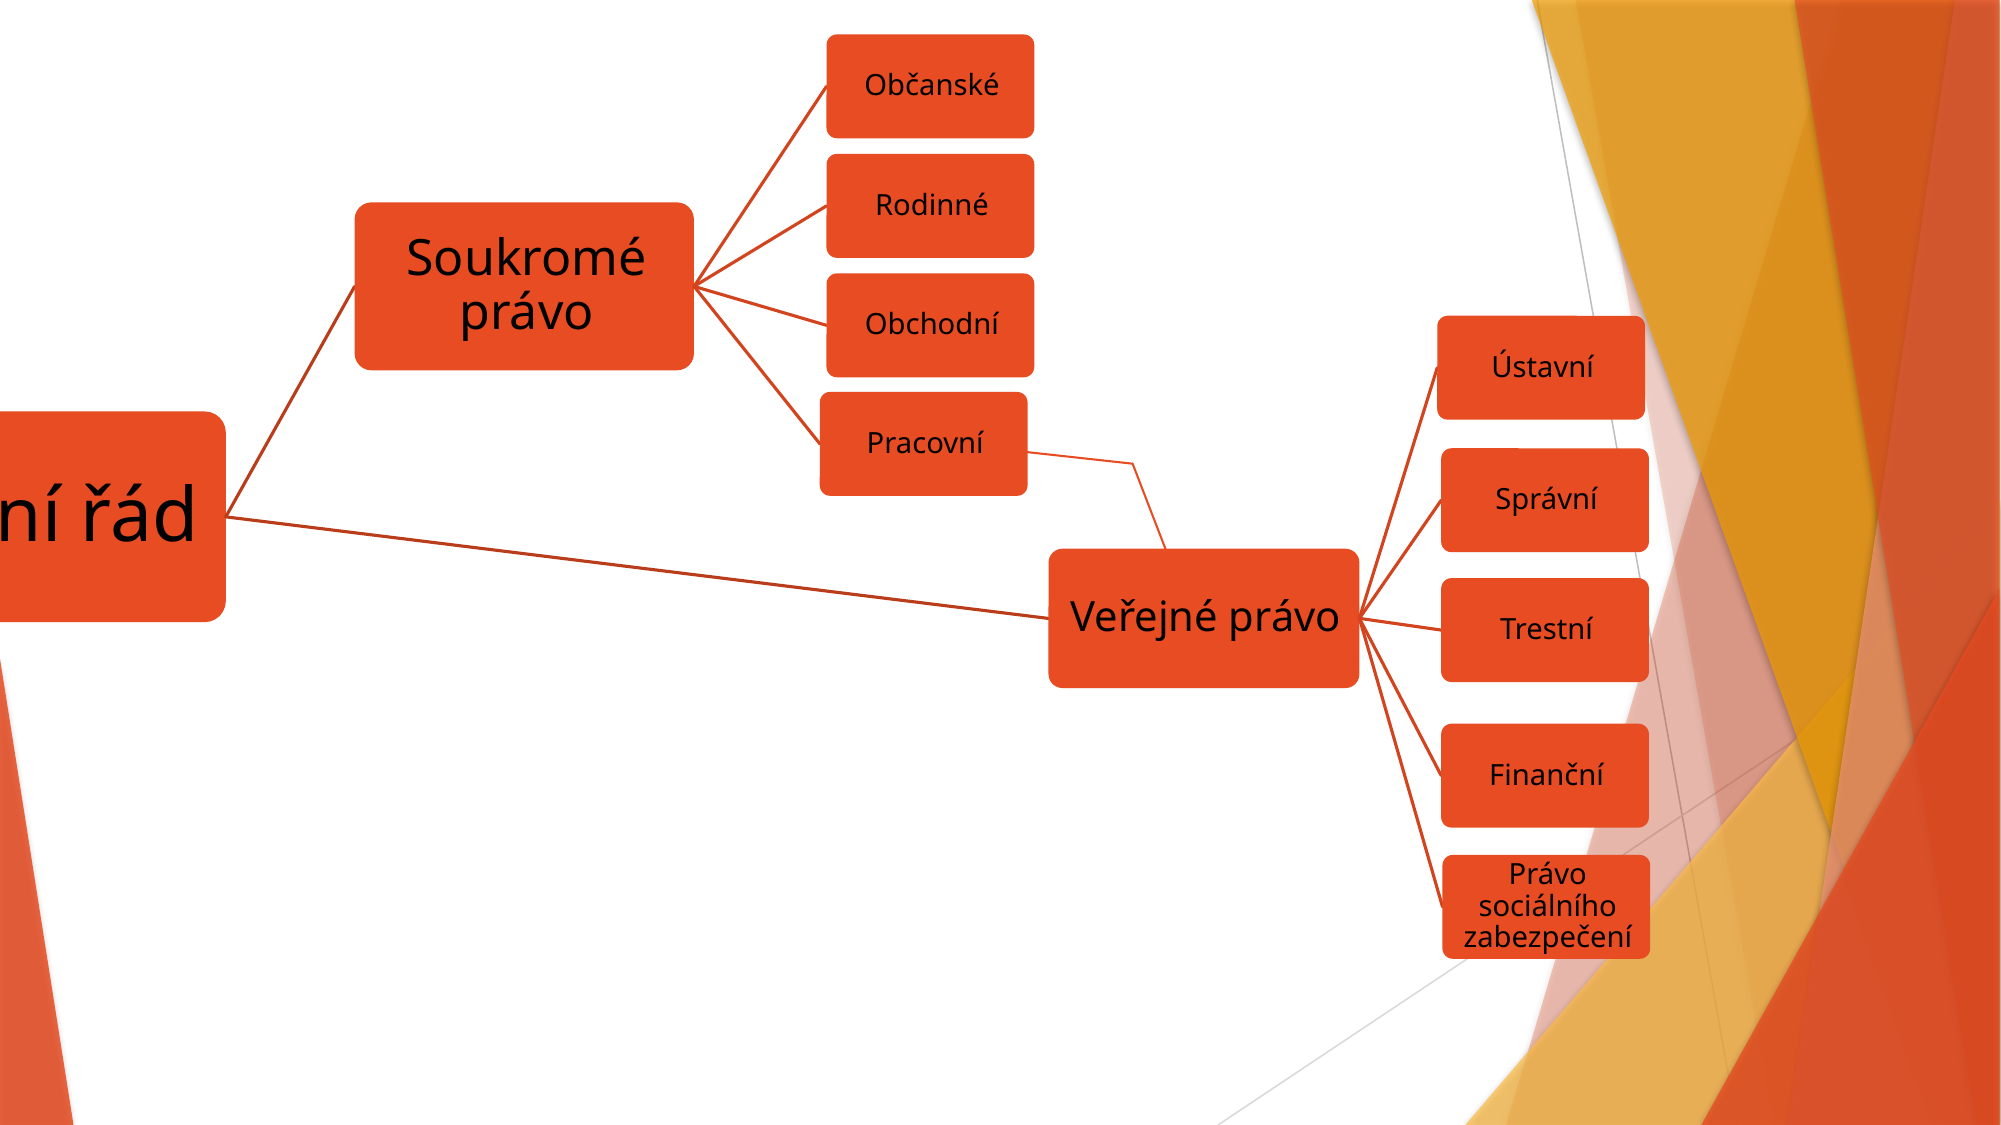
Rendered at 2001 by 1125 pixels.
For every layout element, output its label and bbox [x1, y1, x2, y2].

list [0, 0, 1779, 1062]
text_box [1132, 463, 1167, 552]
text_box [1006, 449, 1134, 465]
